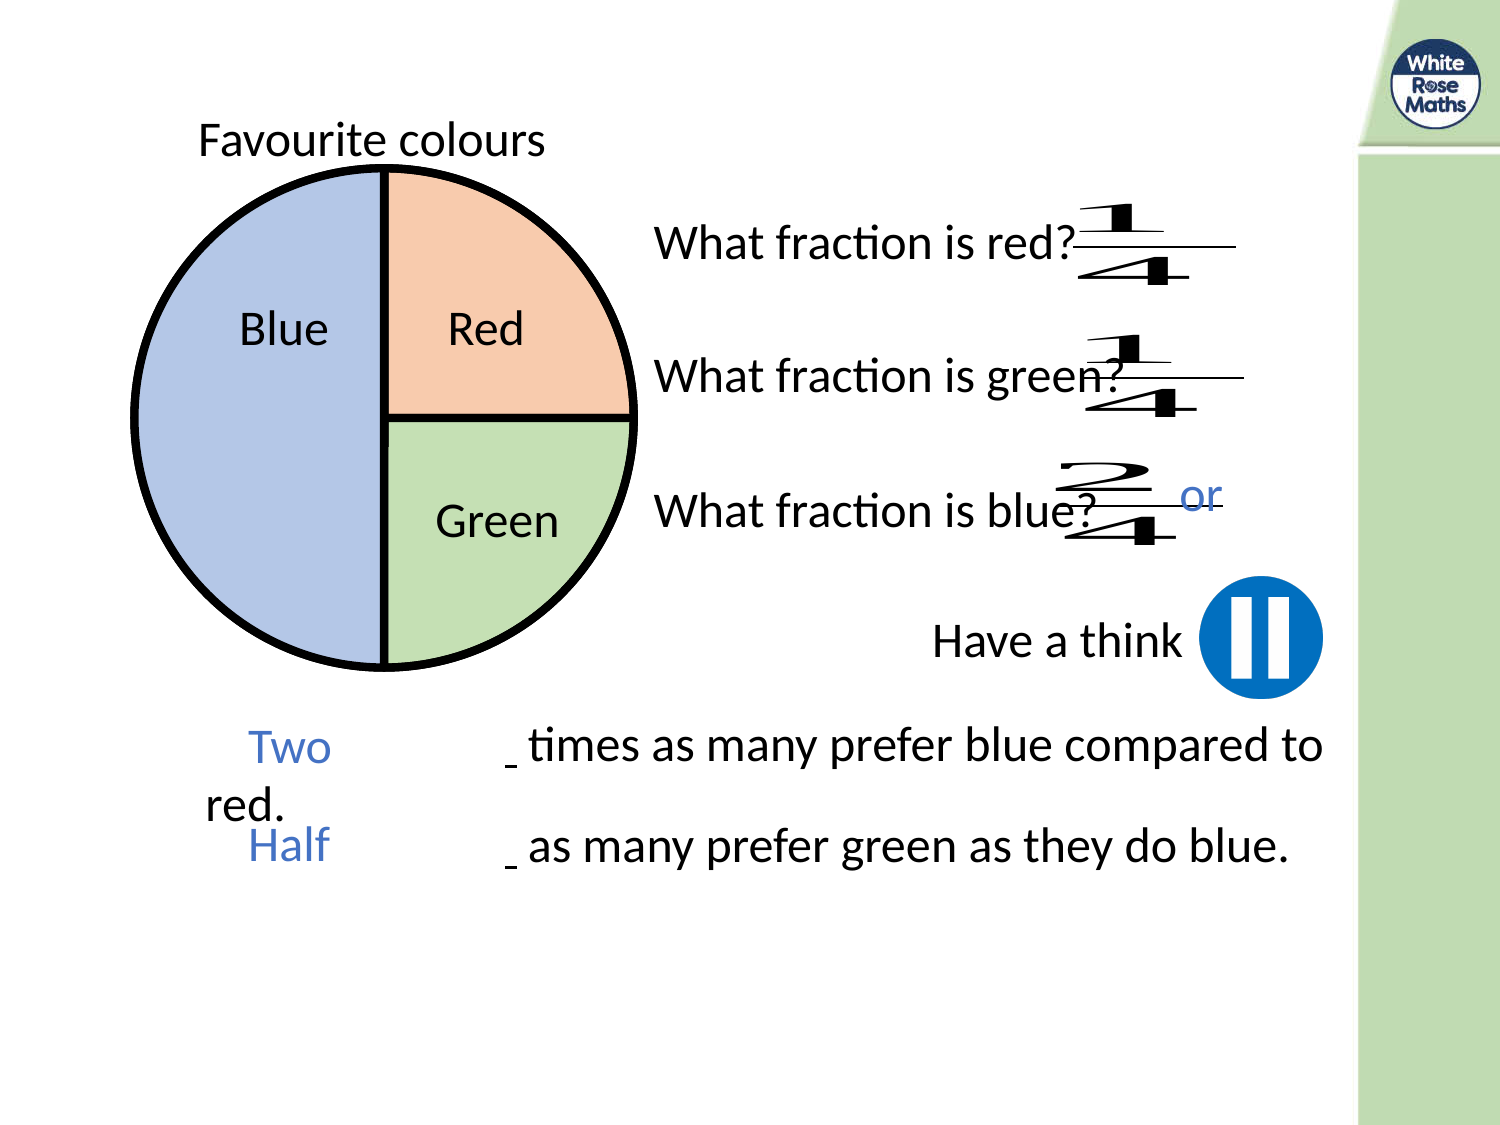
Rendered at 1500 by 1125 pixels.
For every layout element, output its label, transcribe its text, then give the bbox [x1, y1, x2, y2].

text_box What fraction is green? [799, 335, 1323, 410]
chart [0, 157, 799, 679]
picture [0, 0, 1500, 1125]
text_box Half [233, 804, 390, 879]
text_box What fraction is red? [799, 201, 1323, 277]
text_box Favourite colours [87, 99, 657, 157]
text_box What fraction is blue? [799, 470, 1323, 545]
text_box Have a think [917, 599, 1199, 675]
text_box as many prefer green as they do blue. [190, 805, 1412, 881]
text_box Two [233, 705, 390, 781]
text_box times as many prefer blue compared to red. [190, 704, 1410, 805]
